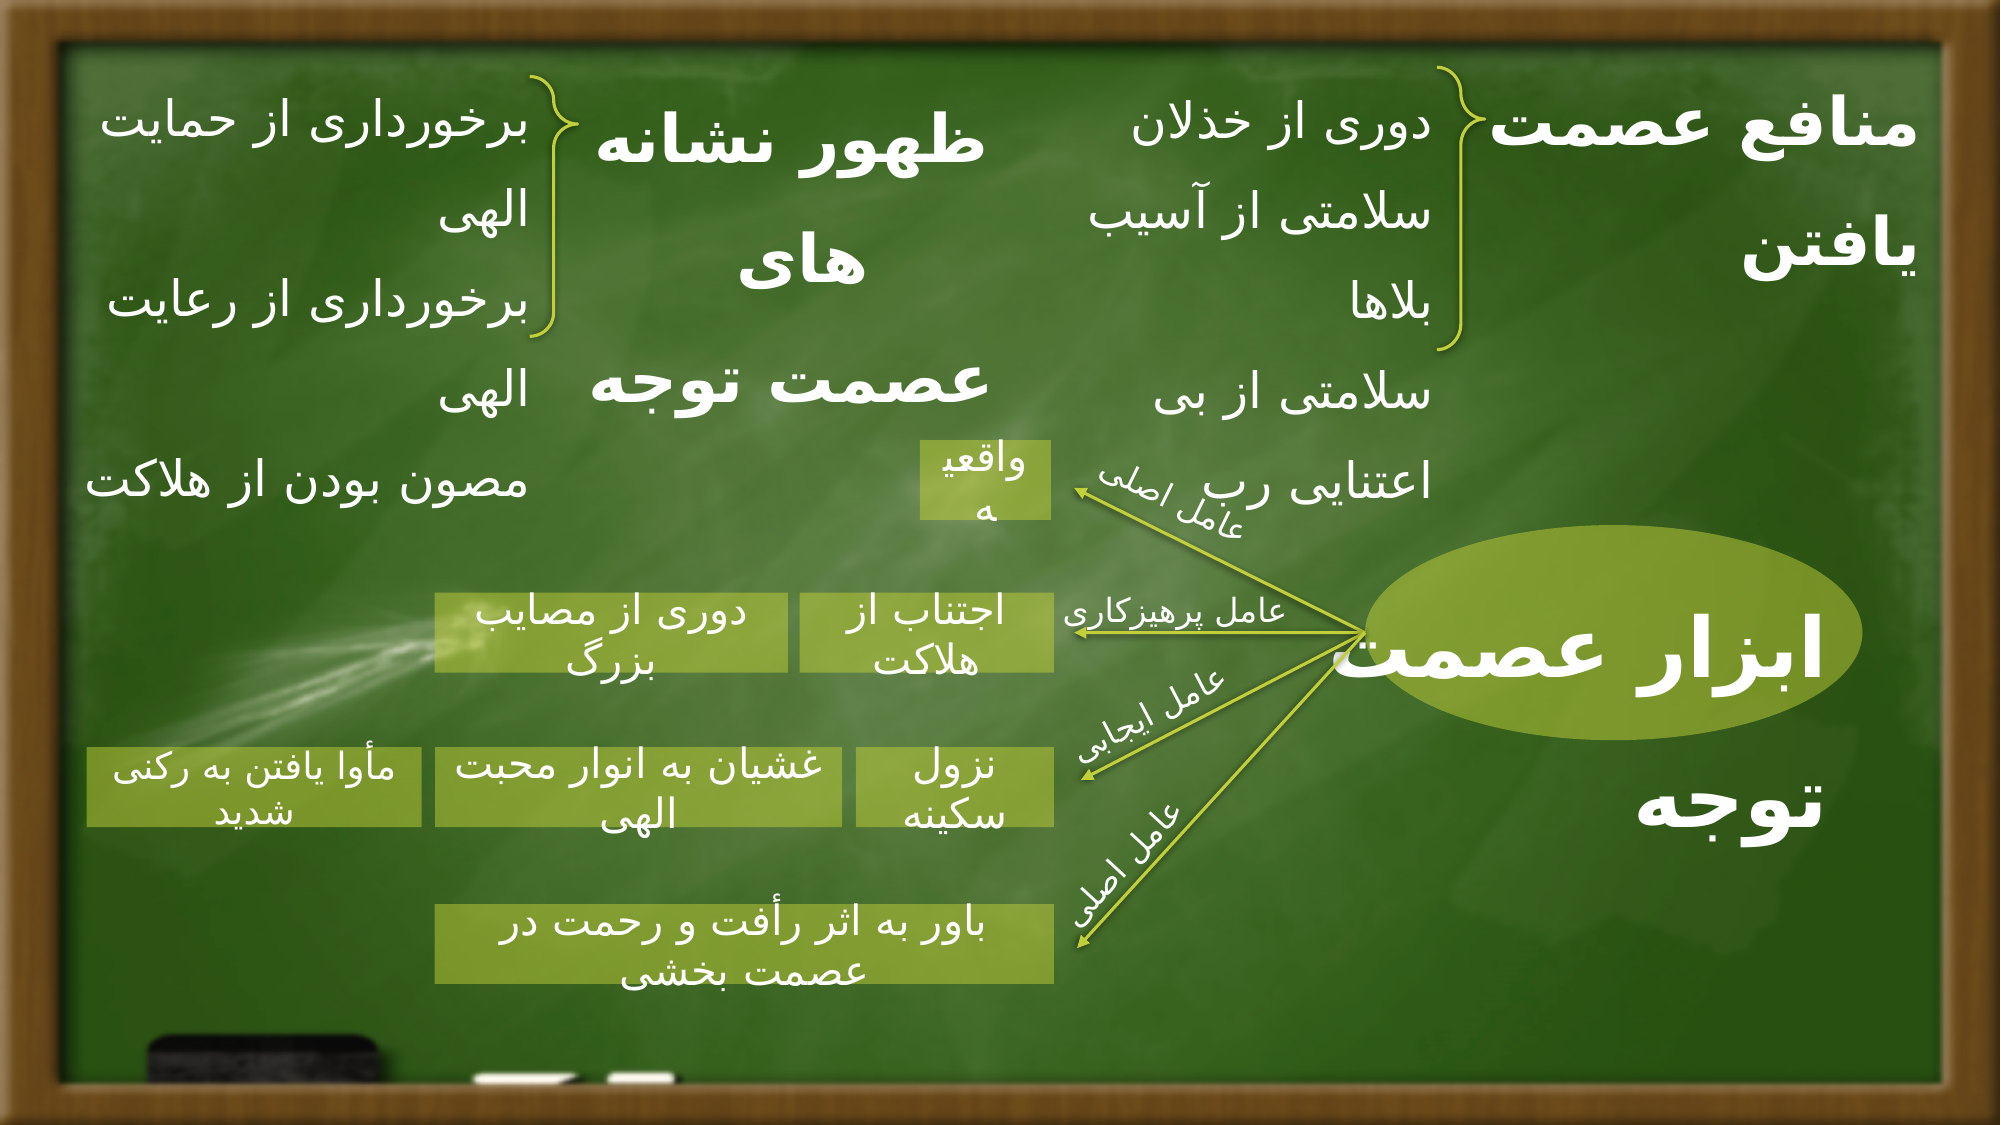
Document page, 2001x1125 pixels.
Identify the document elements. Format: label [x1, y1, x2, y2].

text_box [1074, 487, 1366, 629]
text_box [1077, 632, 1366, 949]
picture [0, 0, 2000, 1125]
